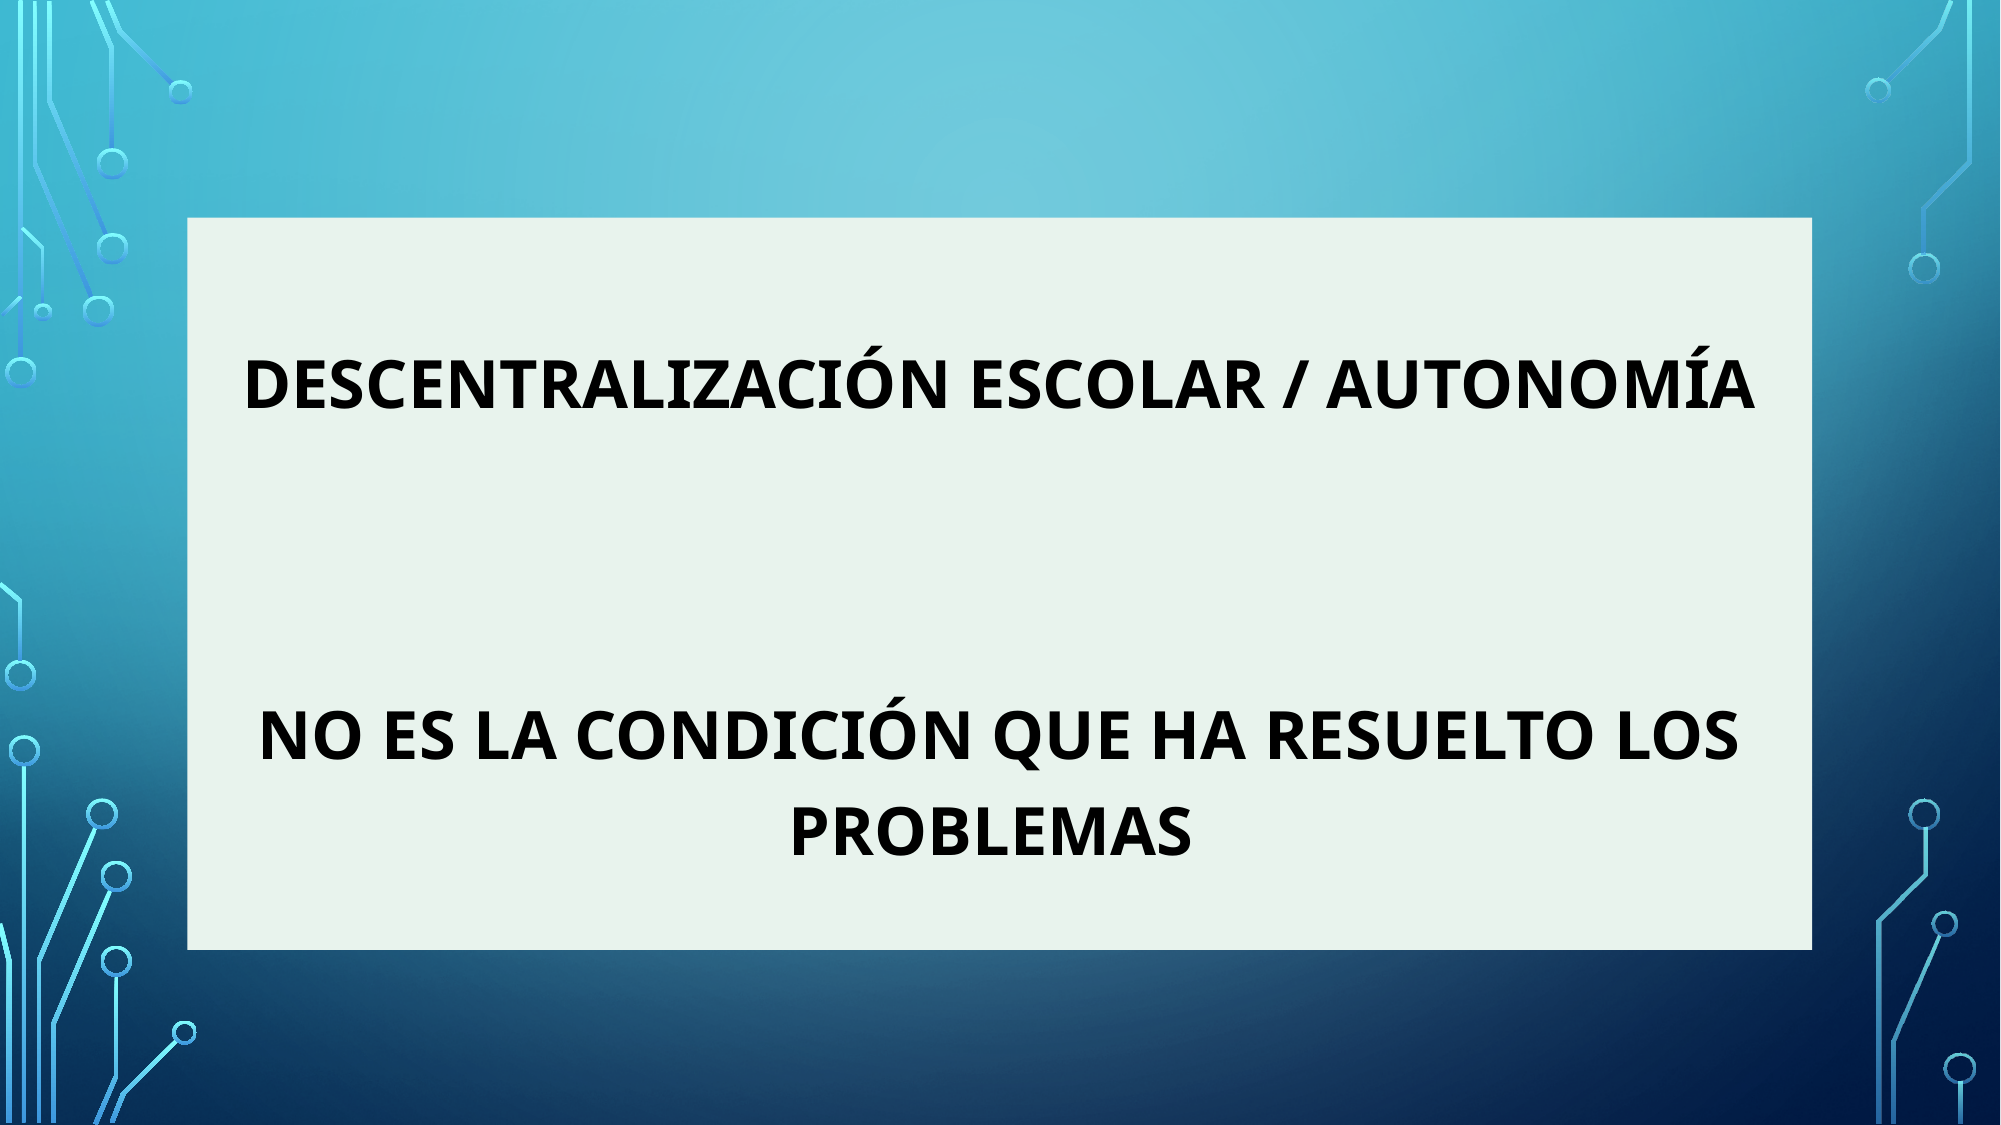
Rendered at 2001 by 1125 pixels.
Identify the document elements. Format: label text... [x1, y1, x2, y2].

list DESCENTRALIZACIÓN ESCOLAR / AUTONOMÍA NO ES LA CONDICIÓN QUE HA RESUELTO LOS PROBLEMAS [187, 217, 1813, 950]
